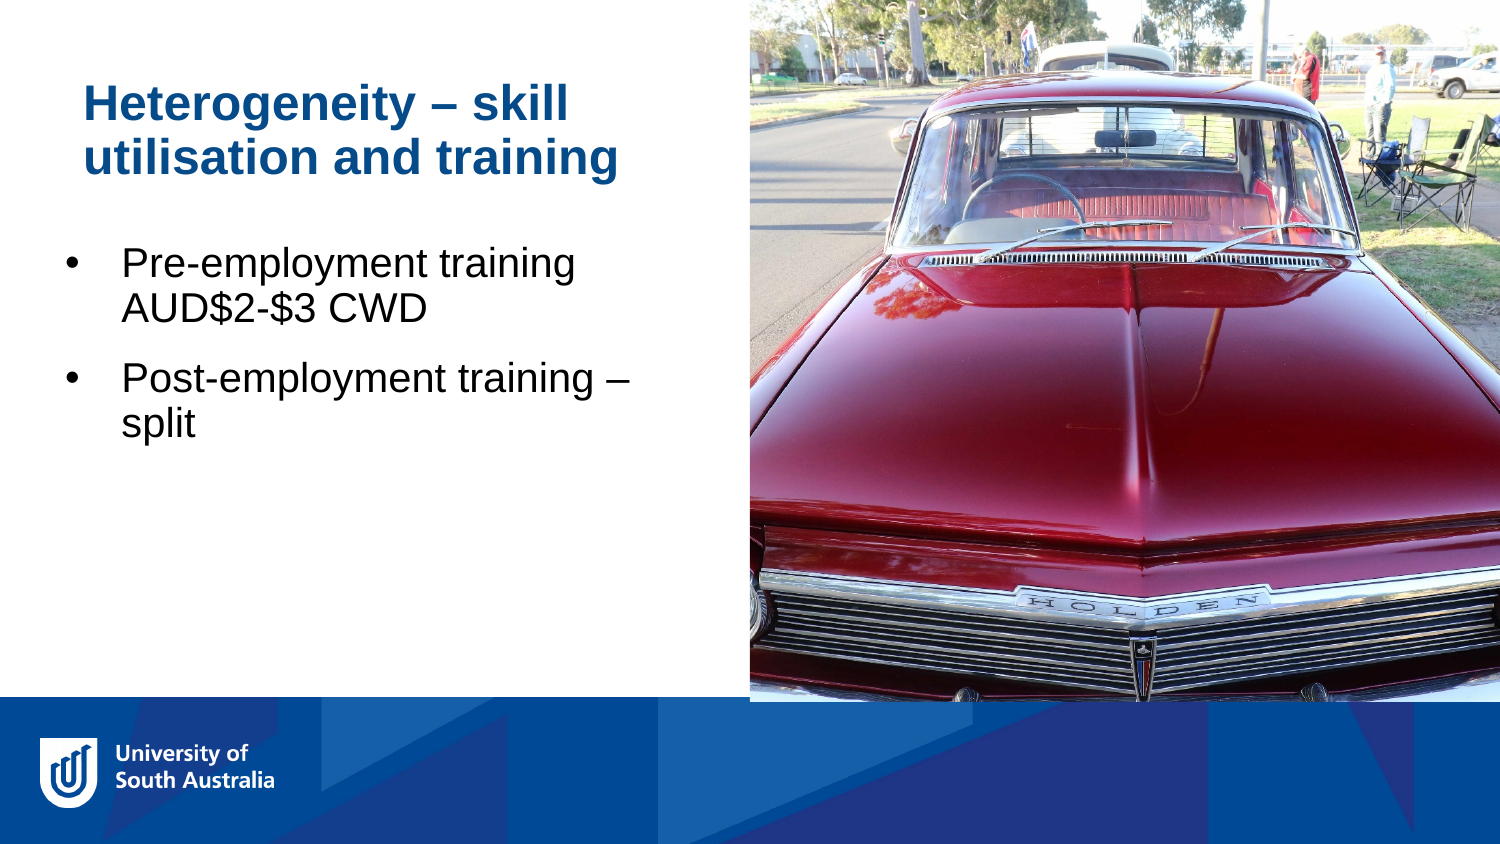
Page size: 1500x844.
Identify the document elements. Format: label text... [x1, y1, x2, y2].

list Pre-employment training AUD$2-$3 CWD Post-employment training – split [50, 234, 676, 683]
list Heterogeneity – skill utilisation and training [68, 70, 695, 177]
picture [0, 0, 1500, 844]
